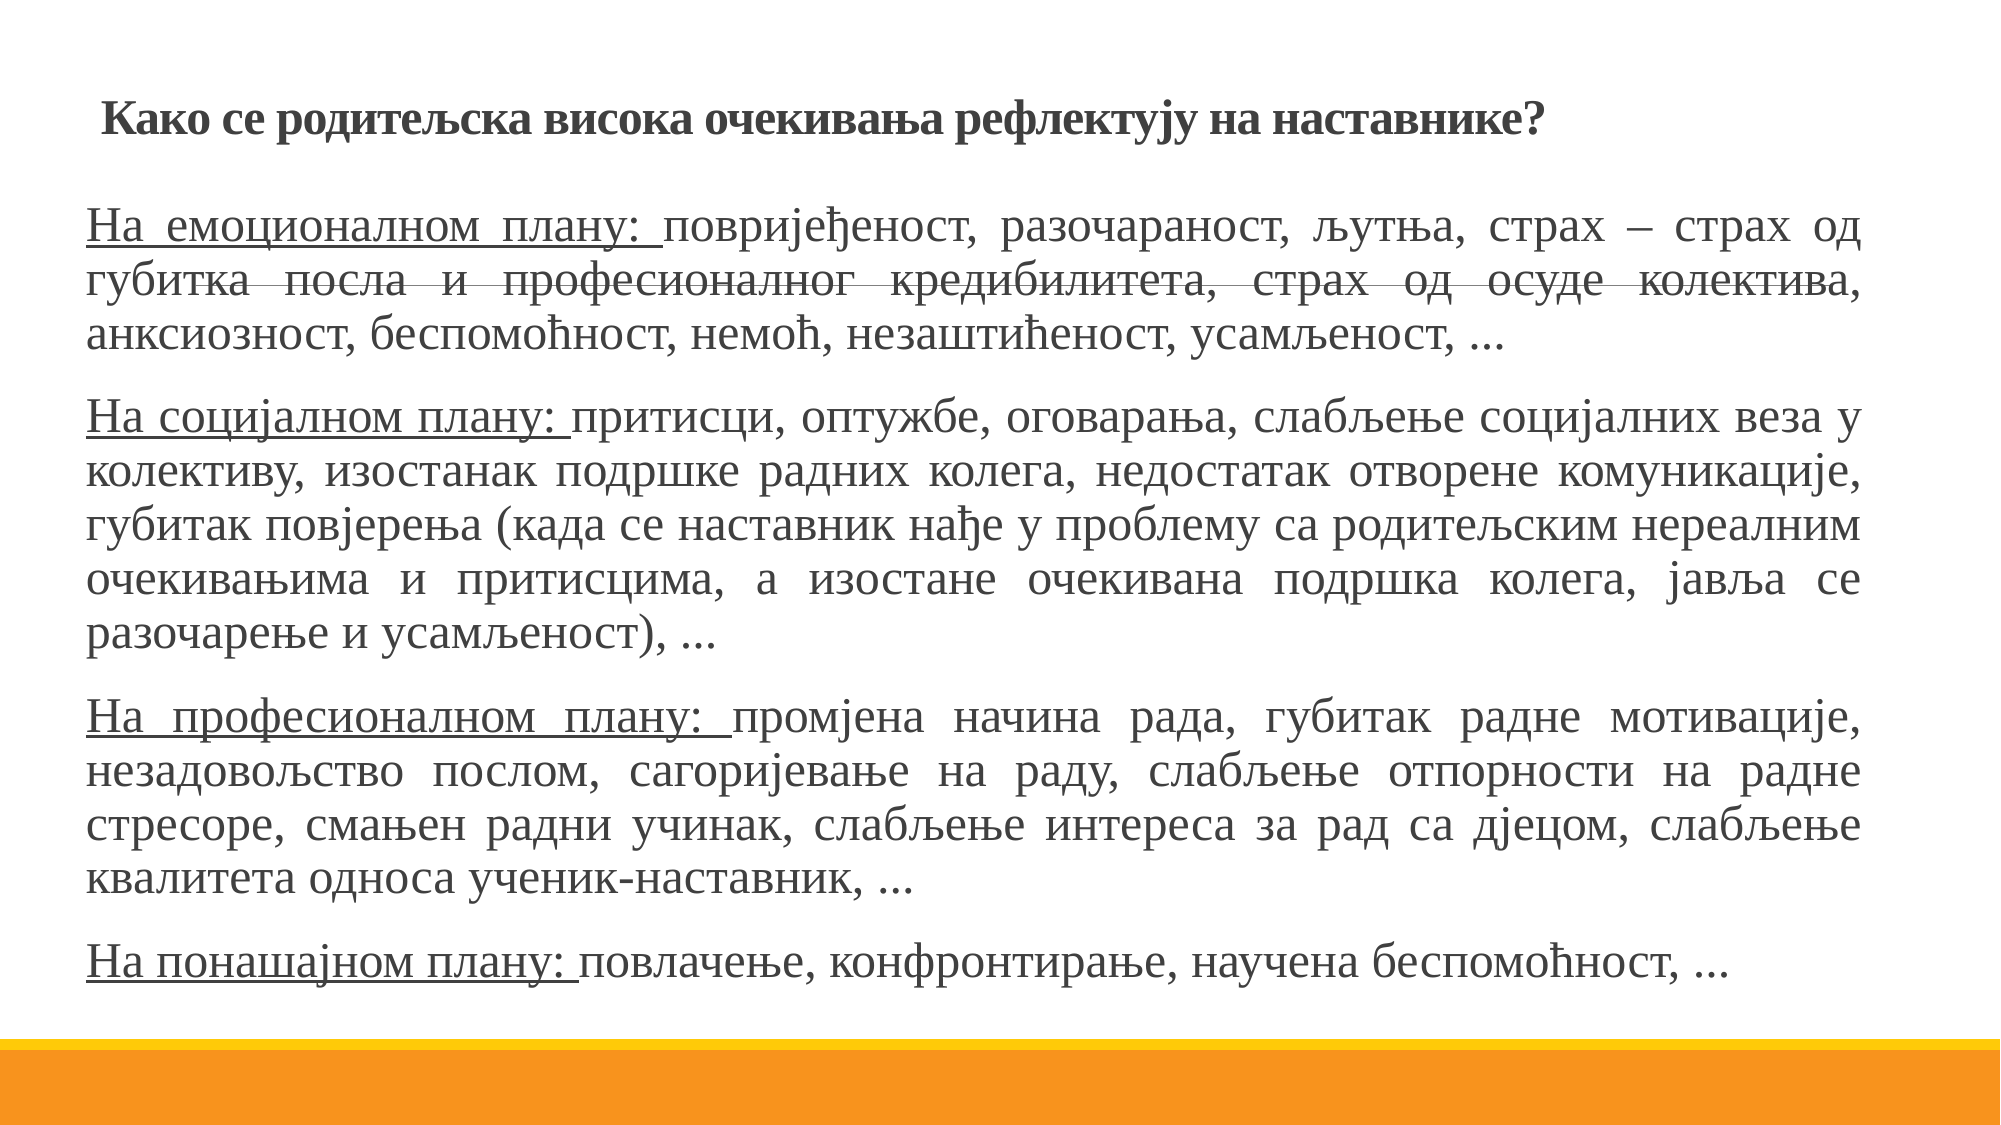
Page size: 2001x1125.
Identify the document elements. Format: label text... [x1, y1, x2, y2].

title Како се родитељска висока очекивања рефлектују на наставнике? [85, 69, 1811, 153]
list На емоционалном плану: повријеђеност, разочараност, љутња, страх – страх од губитка посла и професионалног кредибилитета, страх од осуде колектива, анксиозност, беспомоћност, немоћ, незаштићеност, усамљеност, ... На социјалном плану: притисци, оптужбе, оговарања, слабљење социјалних веза у колективу, изостанак подршке радних колега, недостатак отворене комуникације, губитак повјерења (када се наставник нађе у проблему са родитељским нереалним очекивањима и притисцима, а изостане очекивана подршка колега, јавља се разочарење и усамљеност), ... На професионалном плану: промјена начина рада, губитак радне мотивације, незадовољство послом, сагоријевање на раду, слабљење отпорности на радне стресоре, смањен радни учинак, слабљење интереса за рад са дјецом, слабљење квалитета односа ученик-наставник, ... На понашајном плану: повлачење, конфронтирање, научена беспомоћност, ... [85, 191, 1863, 1014]
